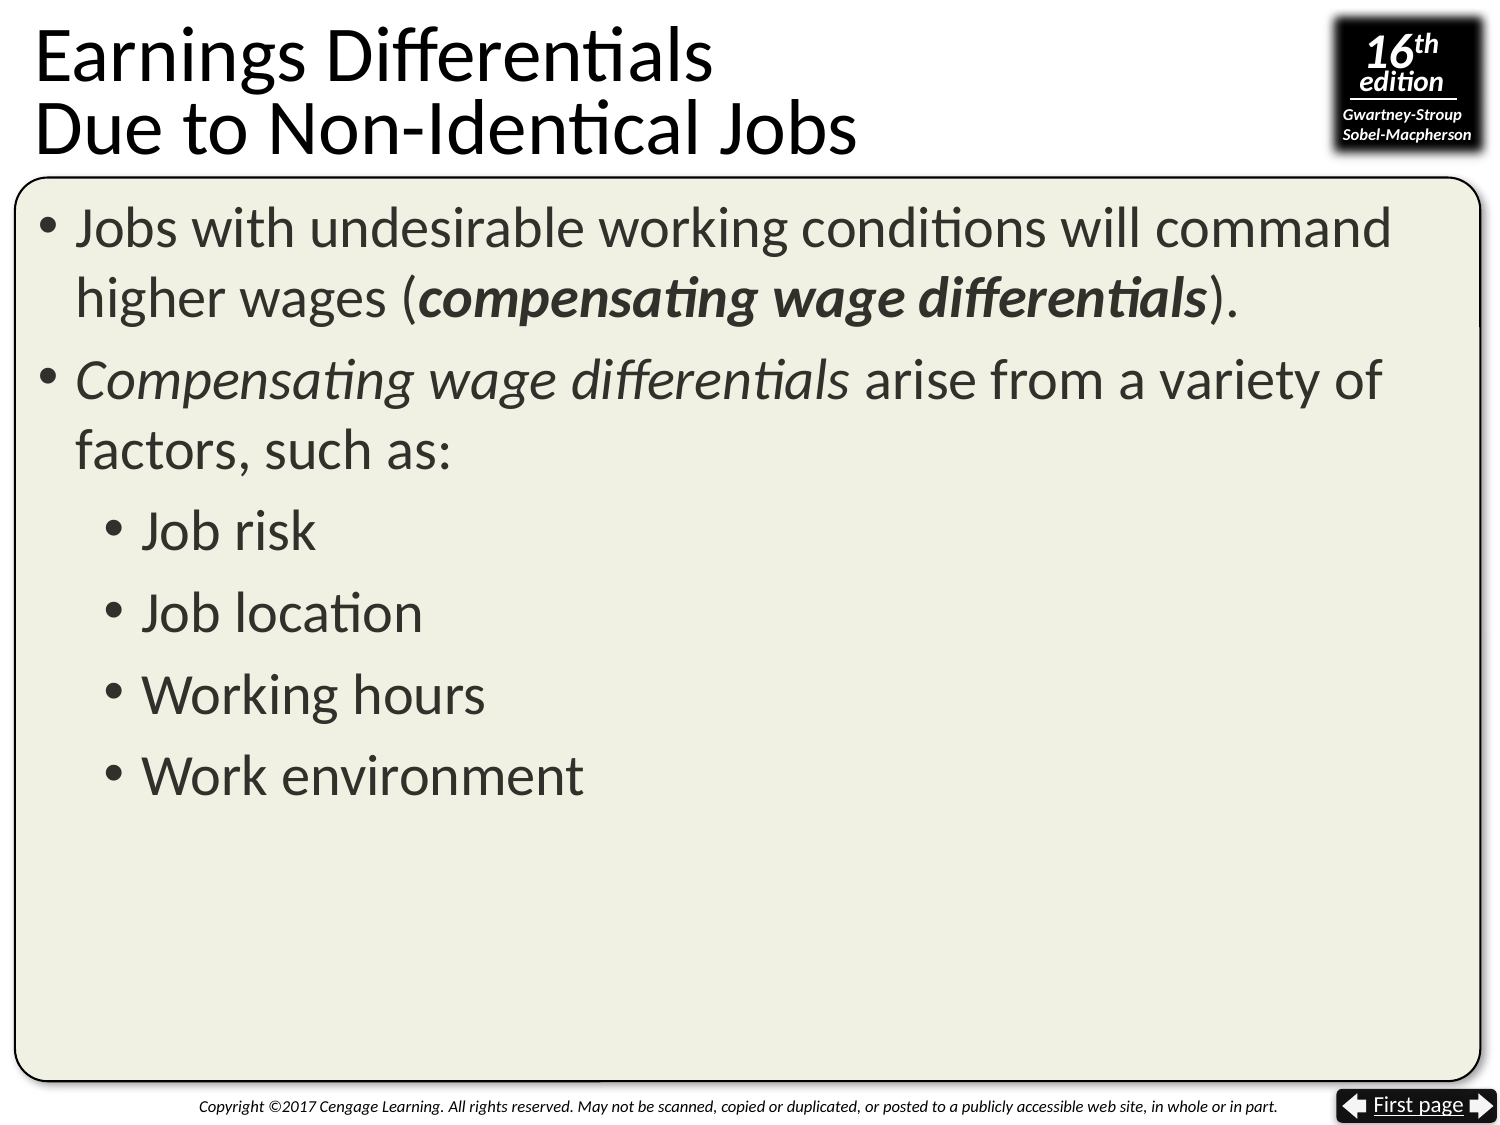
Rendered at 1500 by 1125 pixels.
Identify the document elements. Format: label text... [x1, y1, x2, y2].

title Earnings Differentials Due to Non-Identical Jobs [19, 17, 1481, 208]
list Jobs with undesirable working conditions will command higher wages (compensating wage differentials). Compensating wage differentials arise from a variety of factors, such as: Job risk Job location Working hours Work environment [23, 181, 1464, 822]
